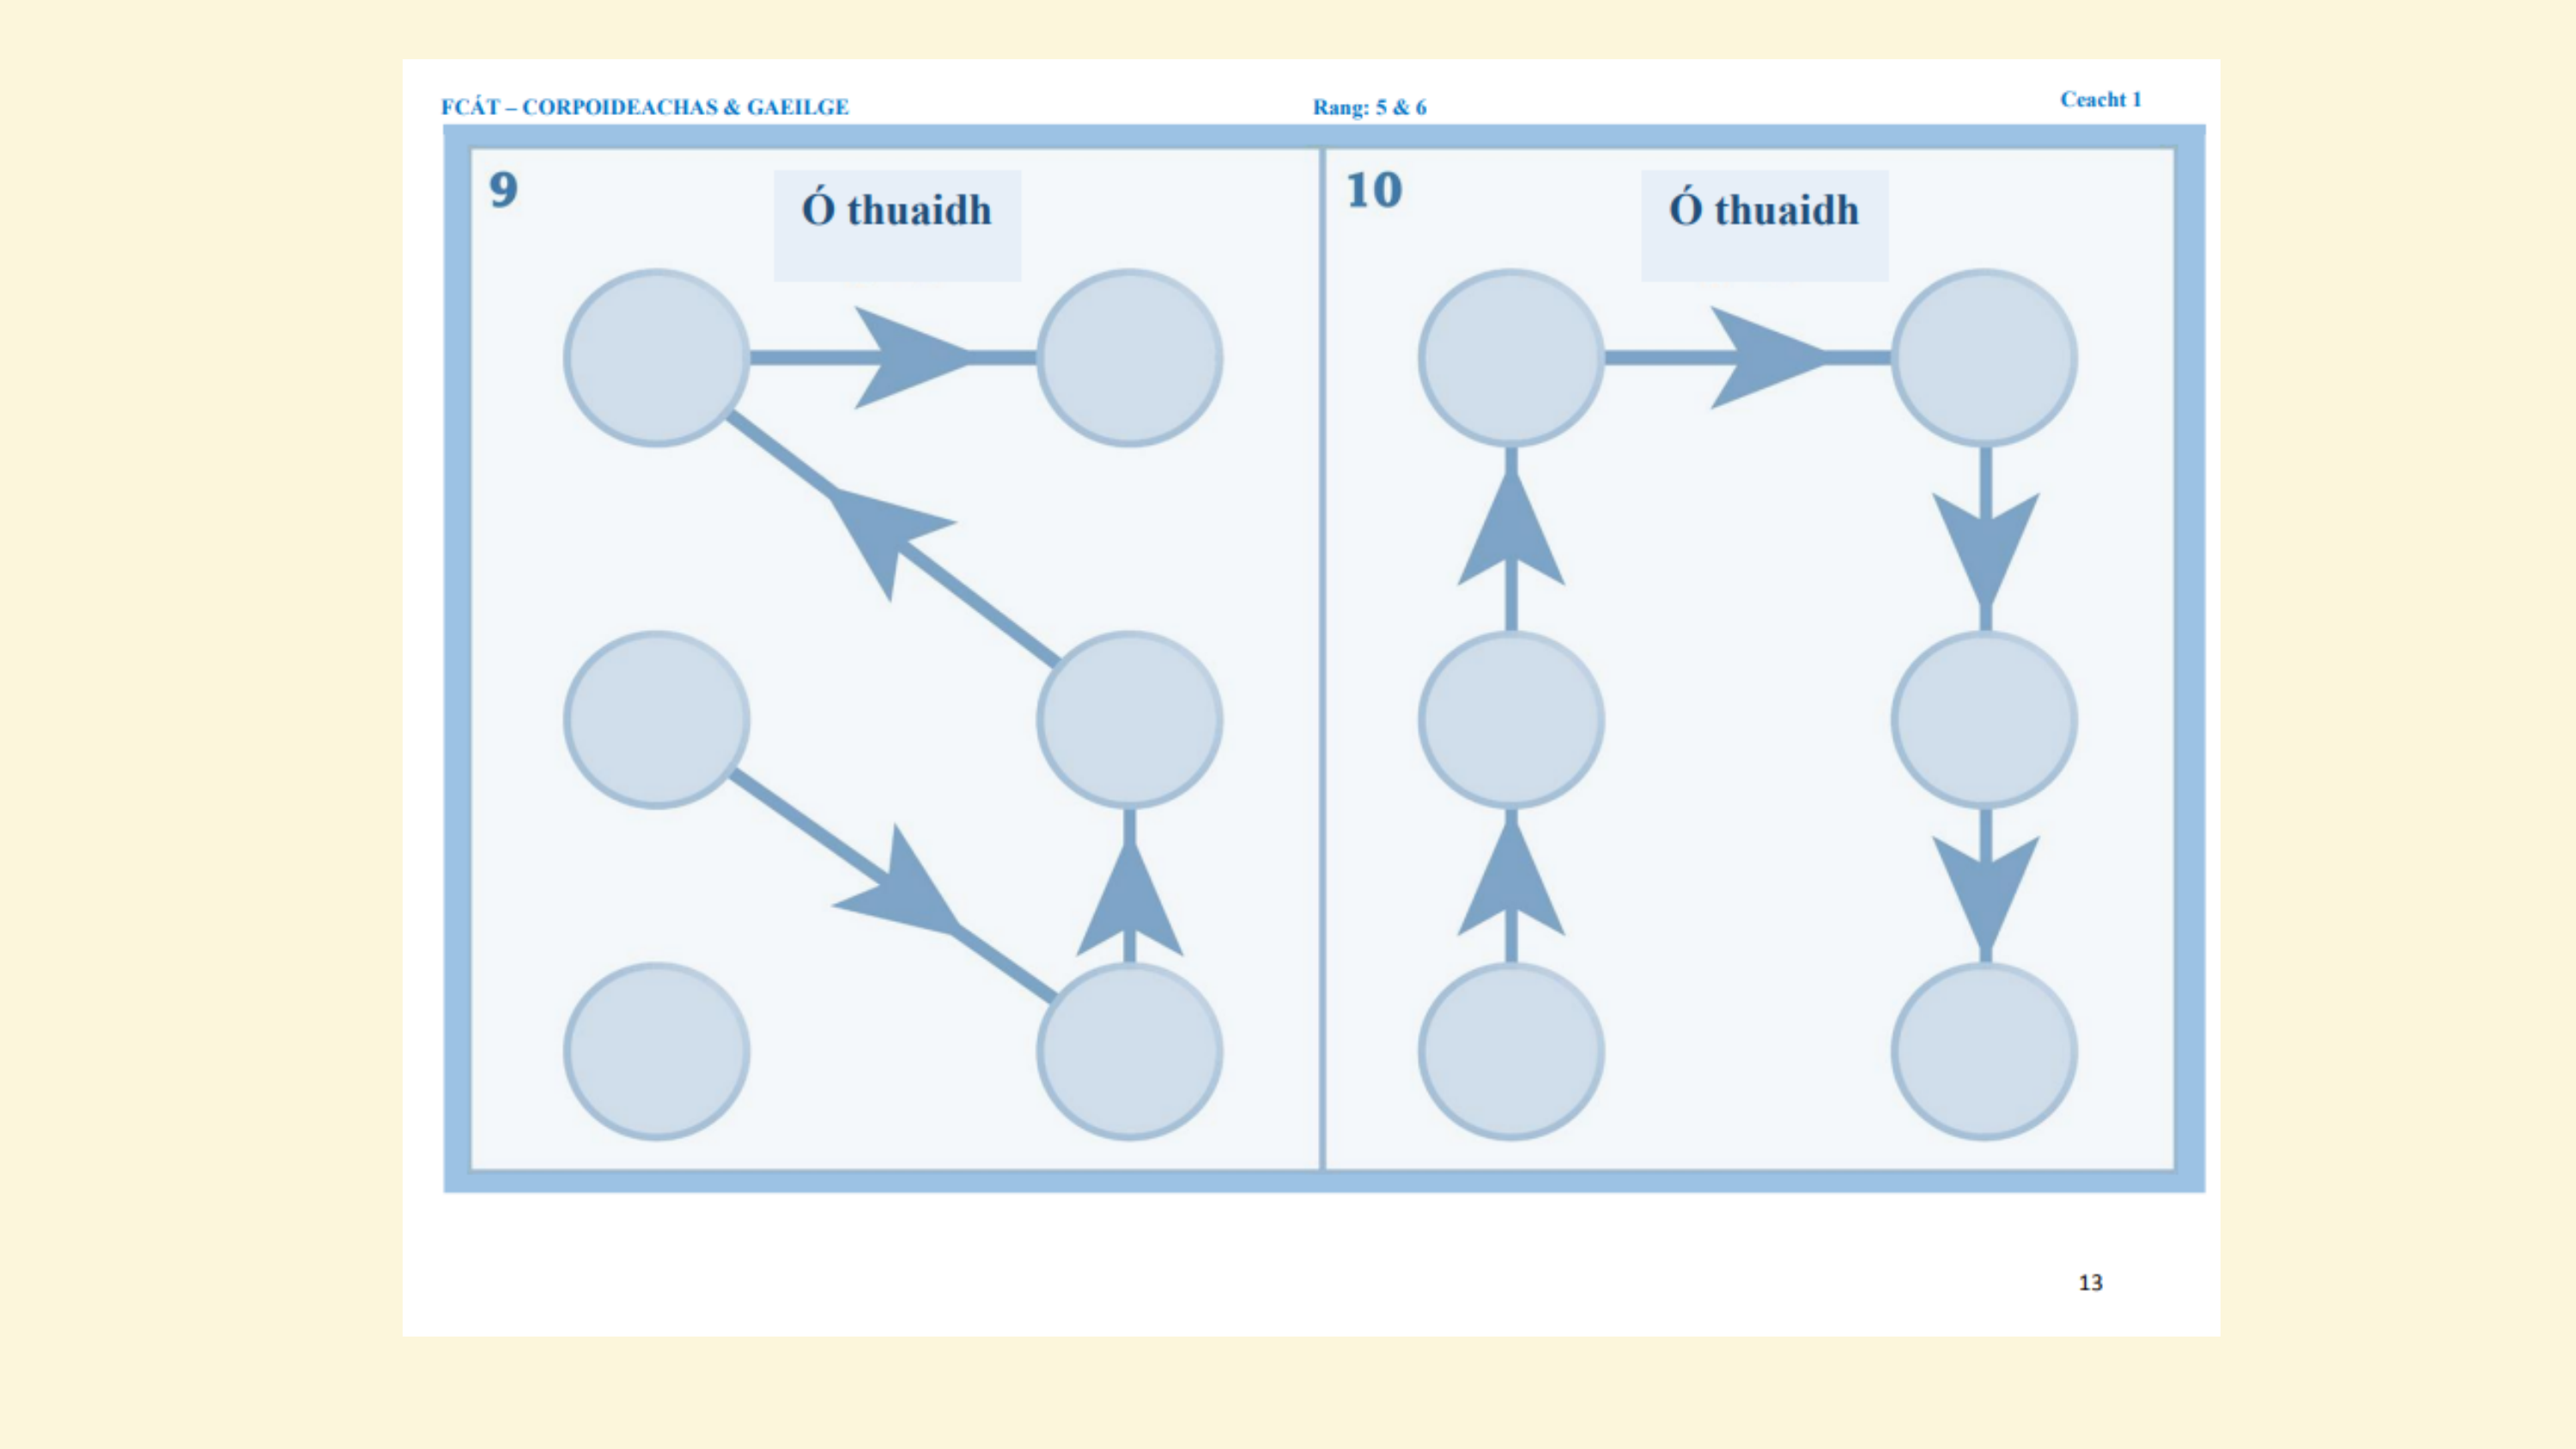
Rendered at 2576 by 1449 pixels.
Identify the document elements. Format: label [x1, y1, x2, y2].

text_box [402, 59, 2221, 1337]
